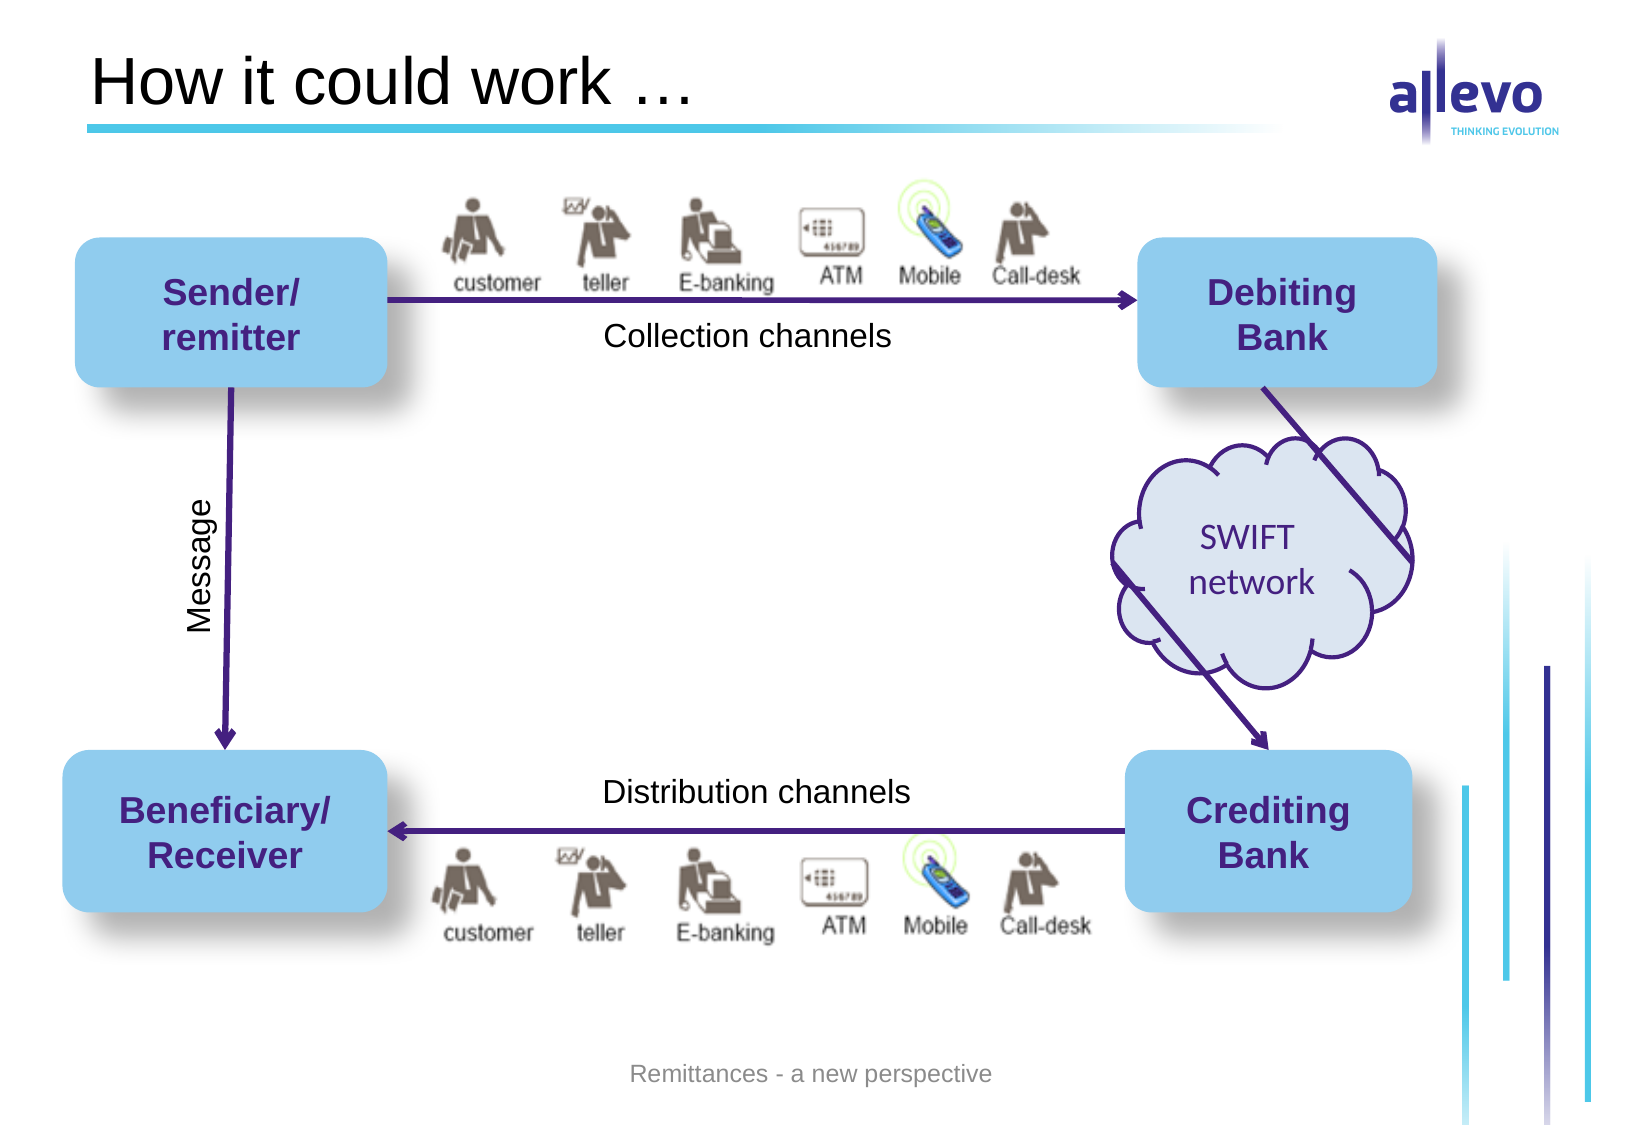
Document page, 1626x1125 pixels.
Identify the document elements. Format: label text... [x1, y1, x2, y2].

text_box Sender/ remitter [74, 237, 388, 388]
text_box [1233, 715, 1298, 722]
text_box Beneficiary/ Receiver [62, 749, 388, 913]
picture [87, 0, 1587, 180]
text_box Collection channels [588, 311, 1000, 362]
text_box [46, 565, 410, 573]
text_box Crediting Bank [1124, 749, 1413, 913]
footer Remittances - a new perspective [347, 1042, 1275, 1103]
text_box Distribution channels [587, 762, 938, 818]
picture [387, 824, 1126, 830]
picture [399, 174, 1113, 299]
text_box SWIFT network [1110, 436, 1415, 691]
text_box Message [169, 461, 225, 563]
picture [387, 832, 1126, 951]
picture [1462, 490, 1591, 1125]
title How it could work … [74, 24, 1369, 131]
text_box Message [169, 581, 225, 650]
text_box Debiting Bank [1137, 237, 1438, 388]
